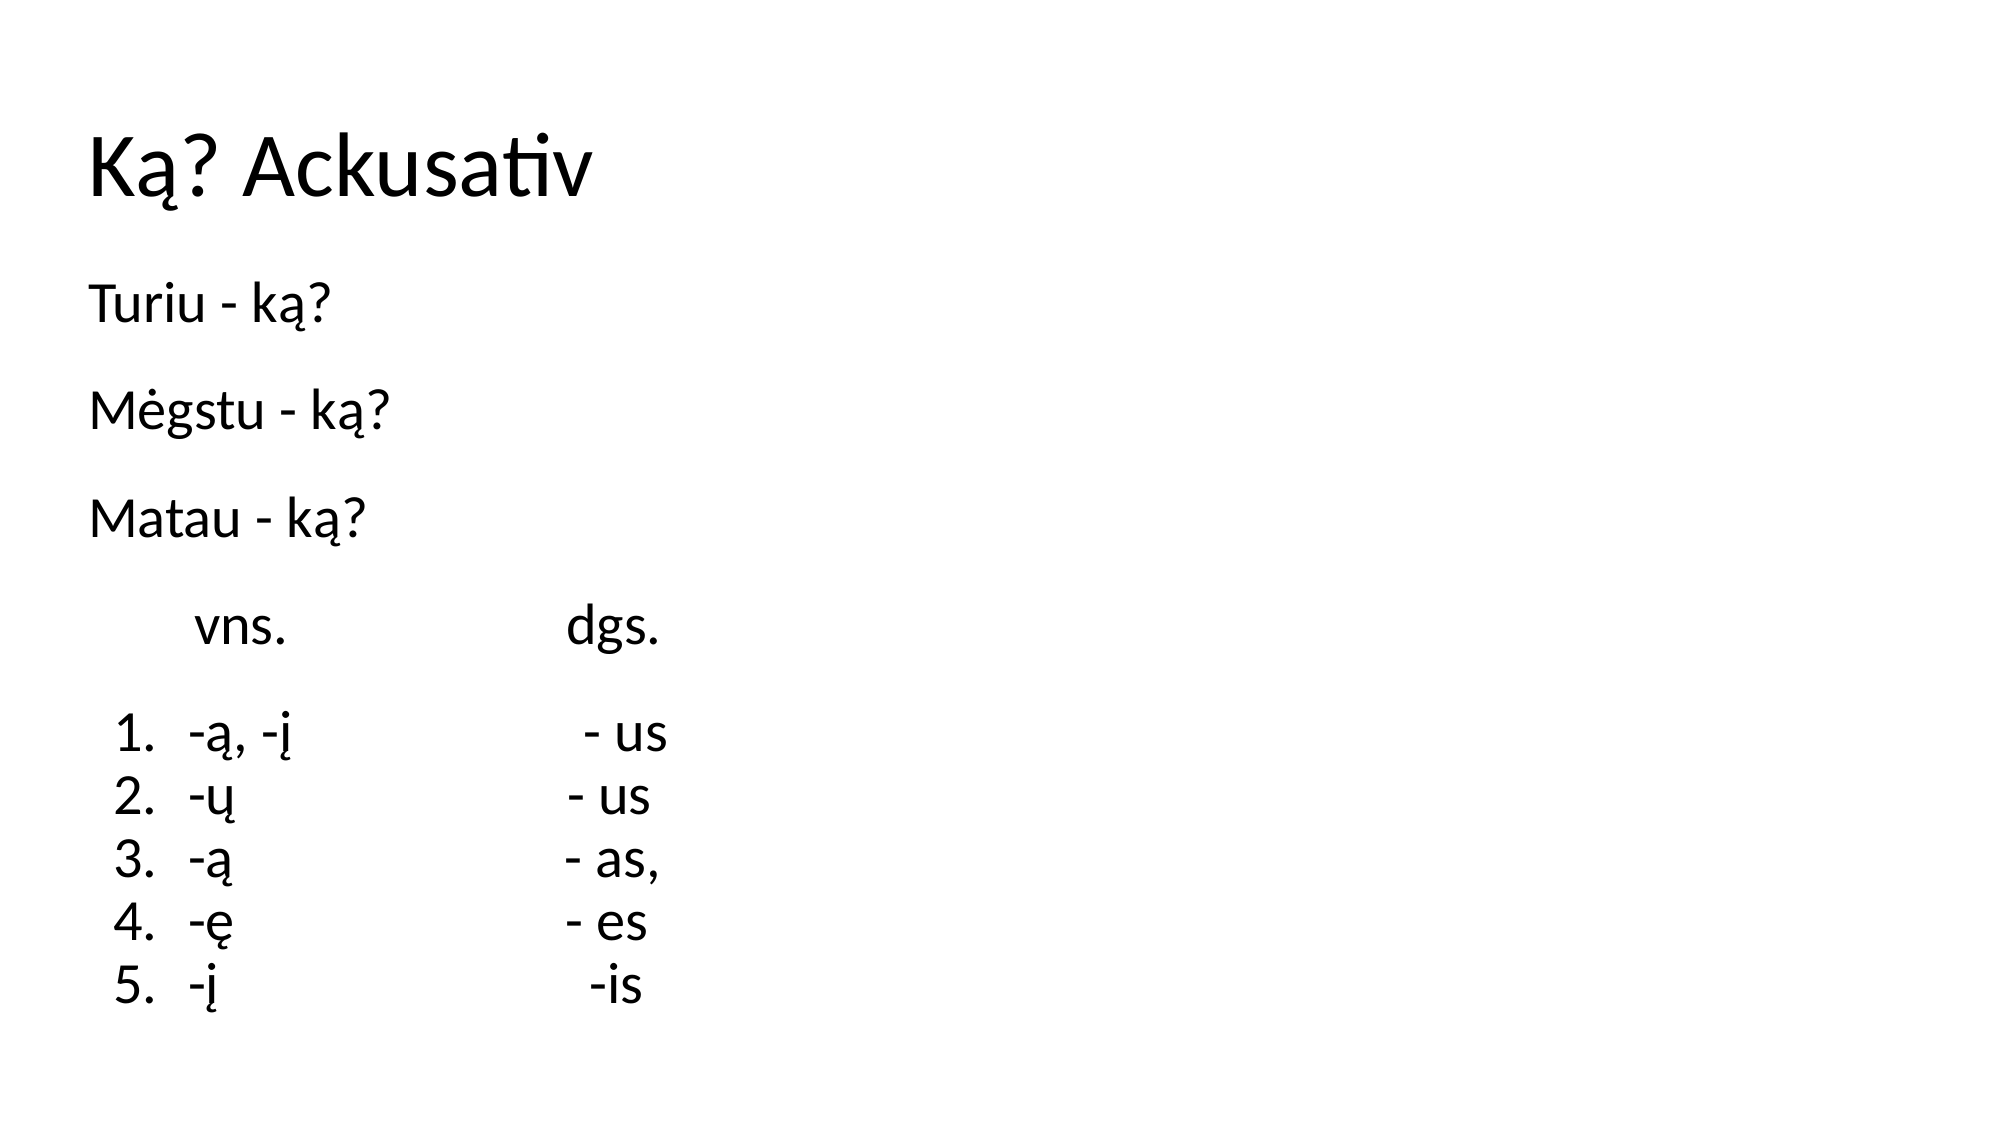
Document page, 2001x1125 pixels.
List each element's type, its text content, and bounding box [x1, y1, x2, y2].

list Turiu - ką? Mėgstu - ką? Matau - ką? vns. dgs. -ą, -į - us -ų - us -ą - as, -ę - es -į -is [68, 252, 1932, 1000]
title Ką? Ackusativ [68, 97, 1932, 223]
